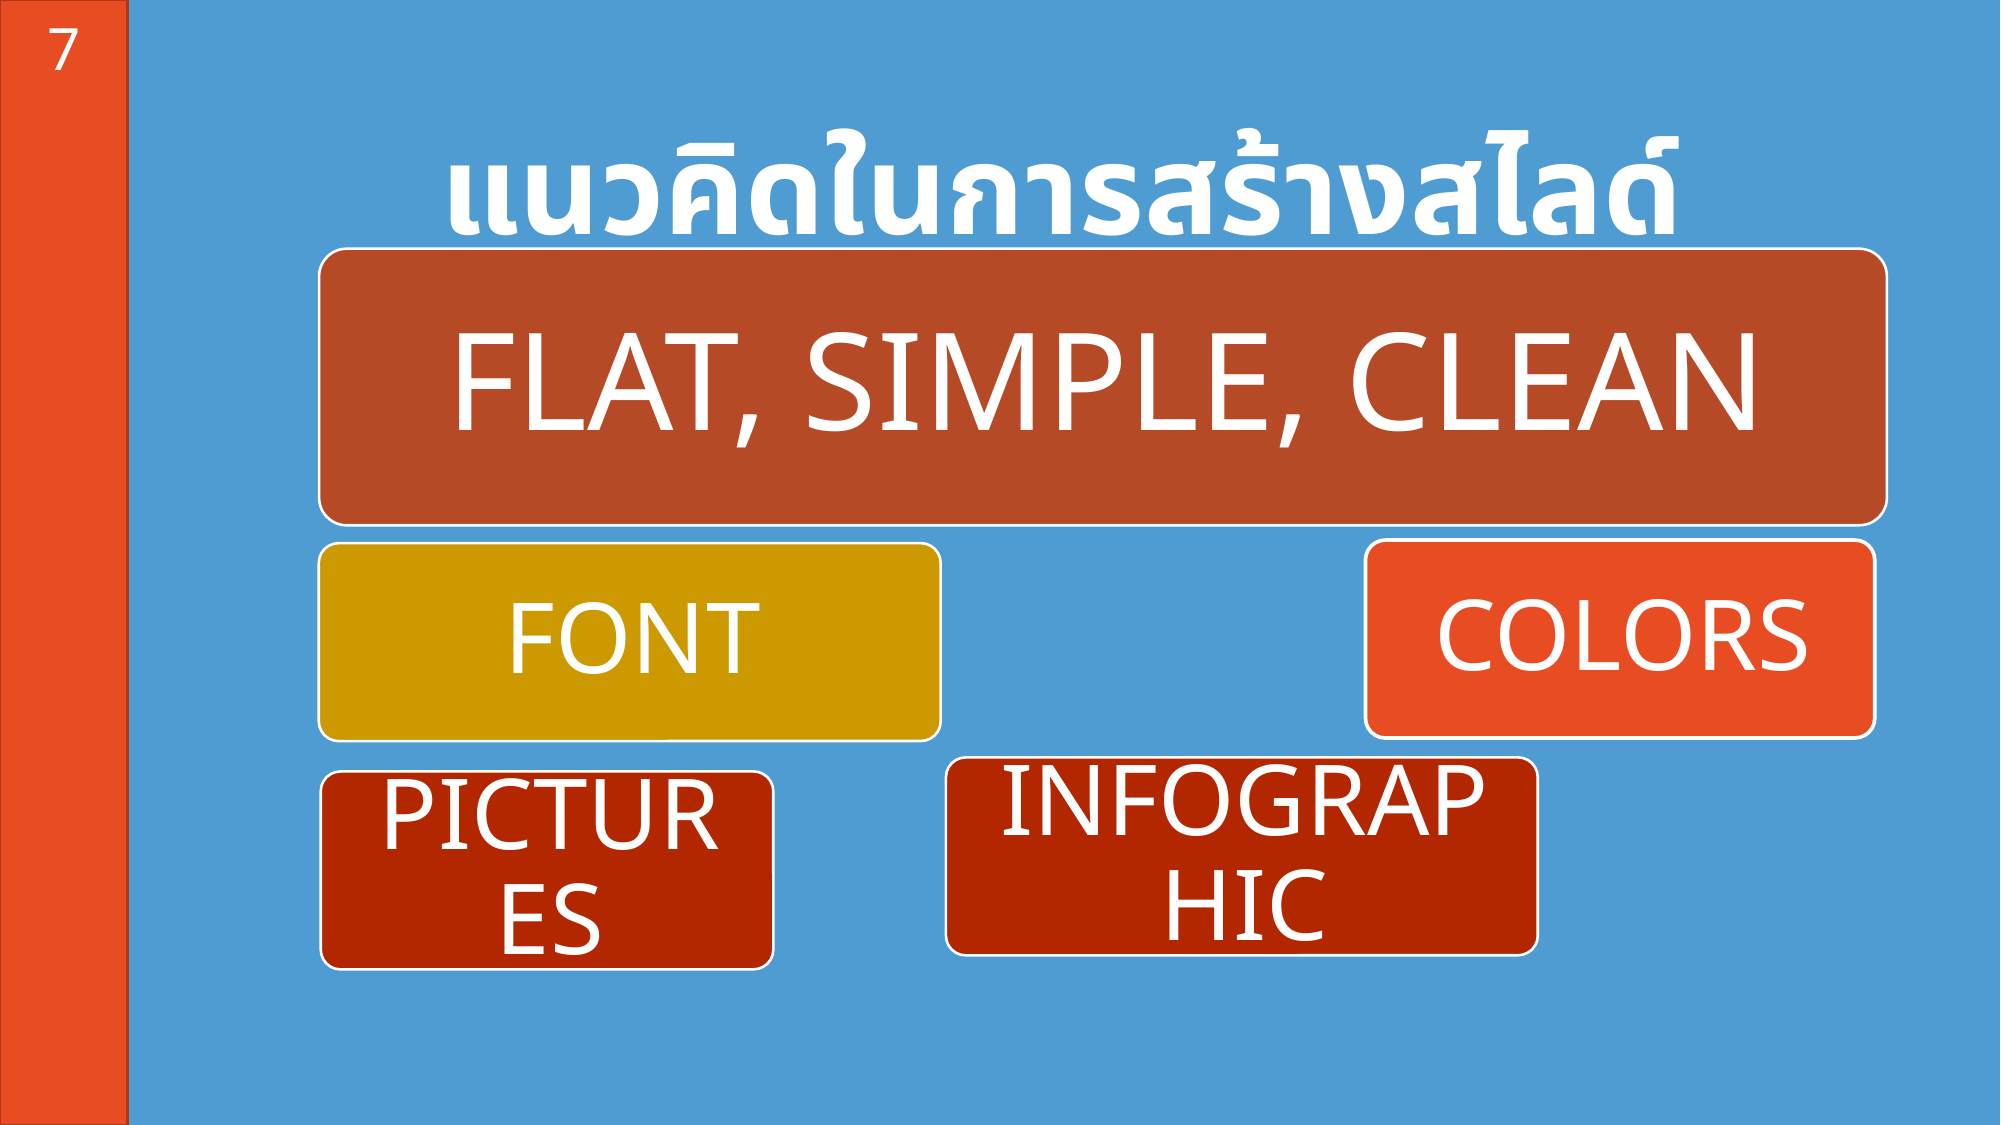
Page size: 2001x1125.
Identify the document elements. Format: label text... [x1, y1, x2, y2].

title แนวคิดในการสร้างสไลด์สมัยใหม่ [425, 102, 1888, 247]
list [318, 248, 1888, 971]
slide_number 7 [0, 0, 128, 103]
